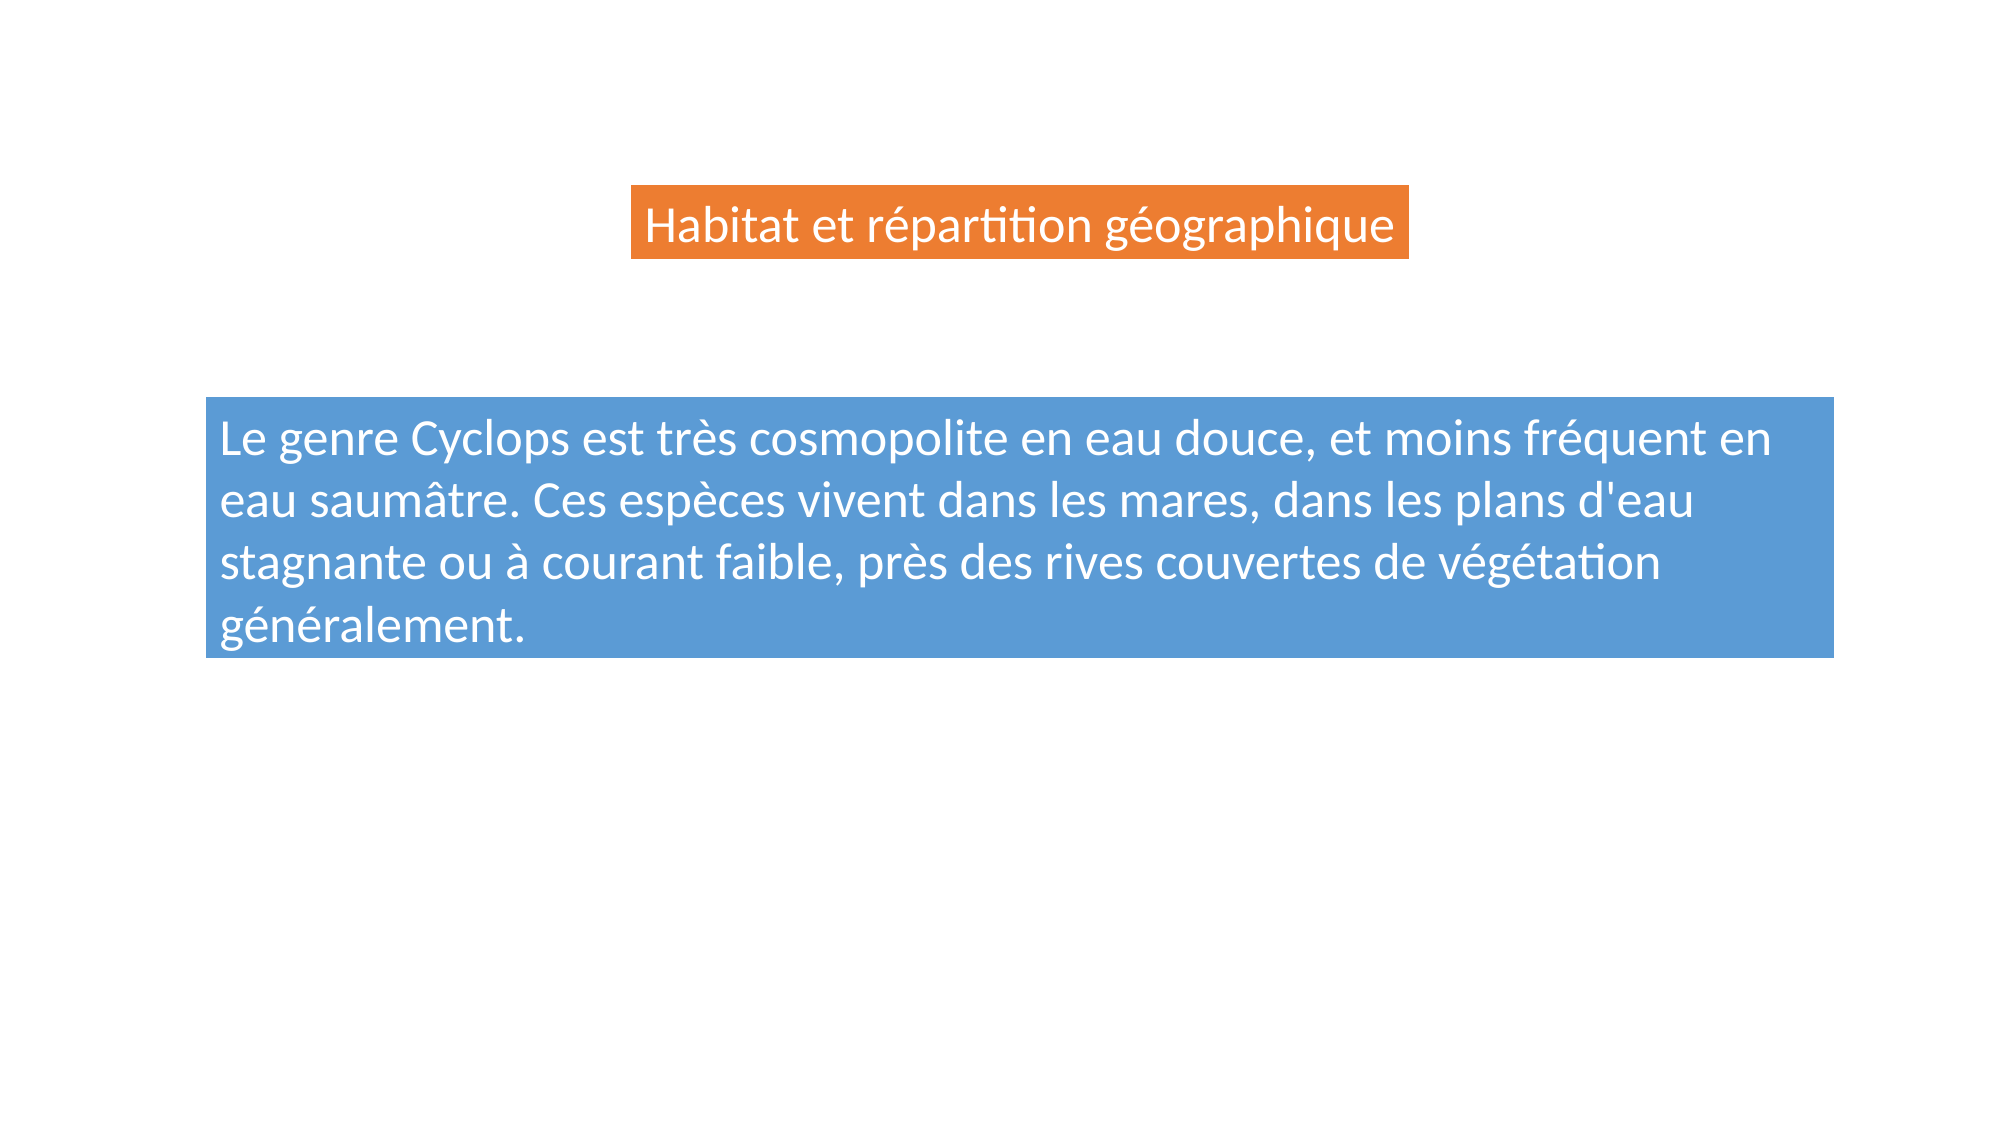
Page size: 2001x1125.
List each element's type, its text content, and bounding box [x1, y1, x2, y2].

text_box Habitat et répartition géographique [628, 182, 1412, 262]
text_box Le genre Cyclops est très cosmopolite en eau douce, et moins fréquent en eau saumâtre. Ces espèces vivent dans les mares, dans les plans d'eau stagnante ou à courant faible, près des rives couvertes de végétation généralement. [203, 394, 1837, 662]
